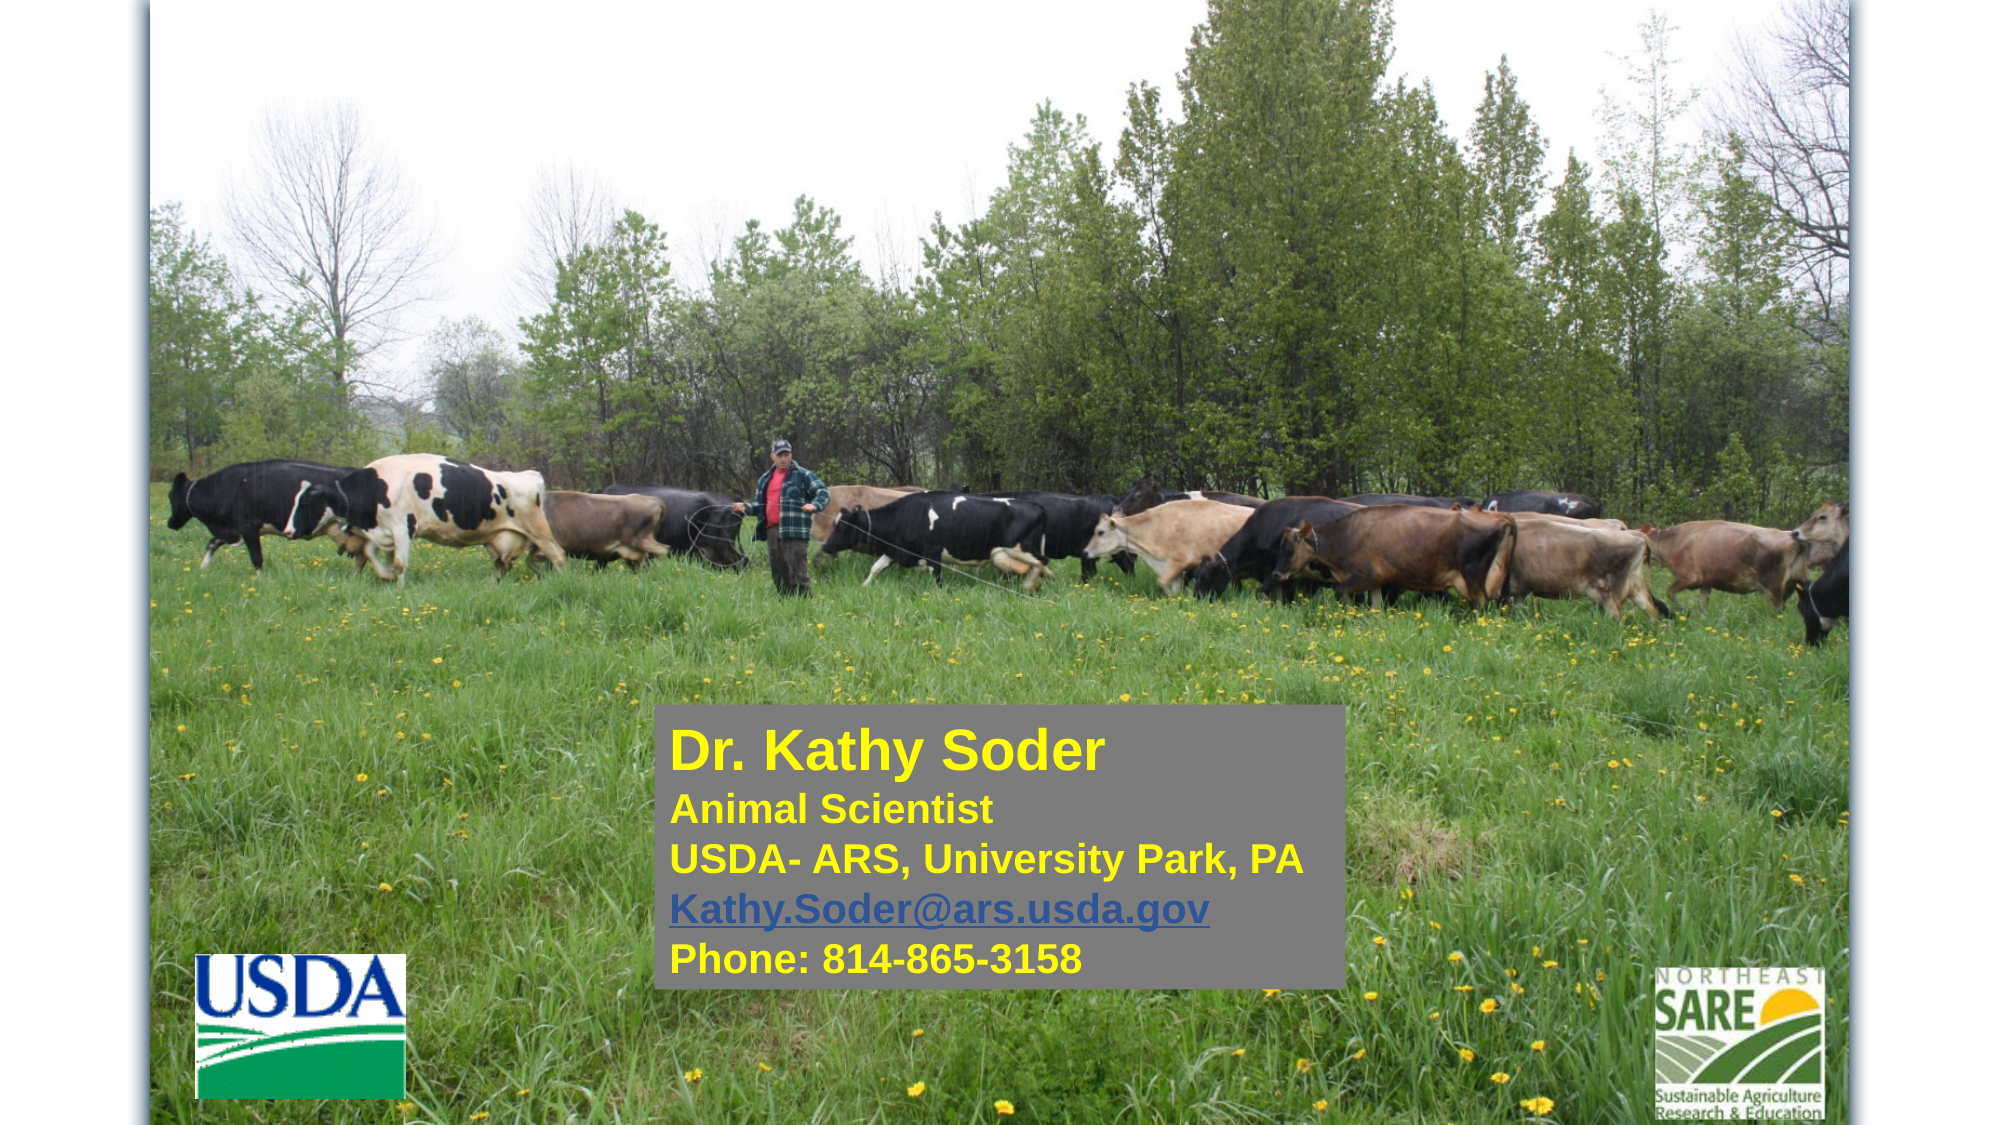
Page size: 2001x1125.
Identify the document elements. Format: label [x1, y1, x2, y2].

list [150, 0, 1849, 1125]
picture [1631, 934, 1849, 1125]
picture [195, 954, 406, 1099]
